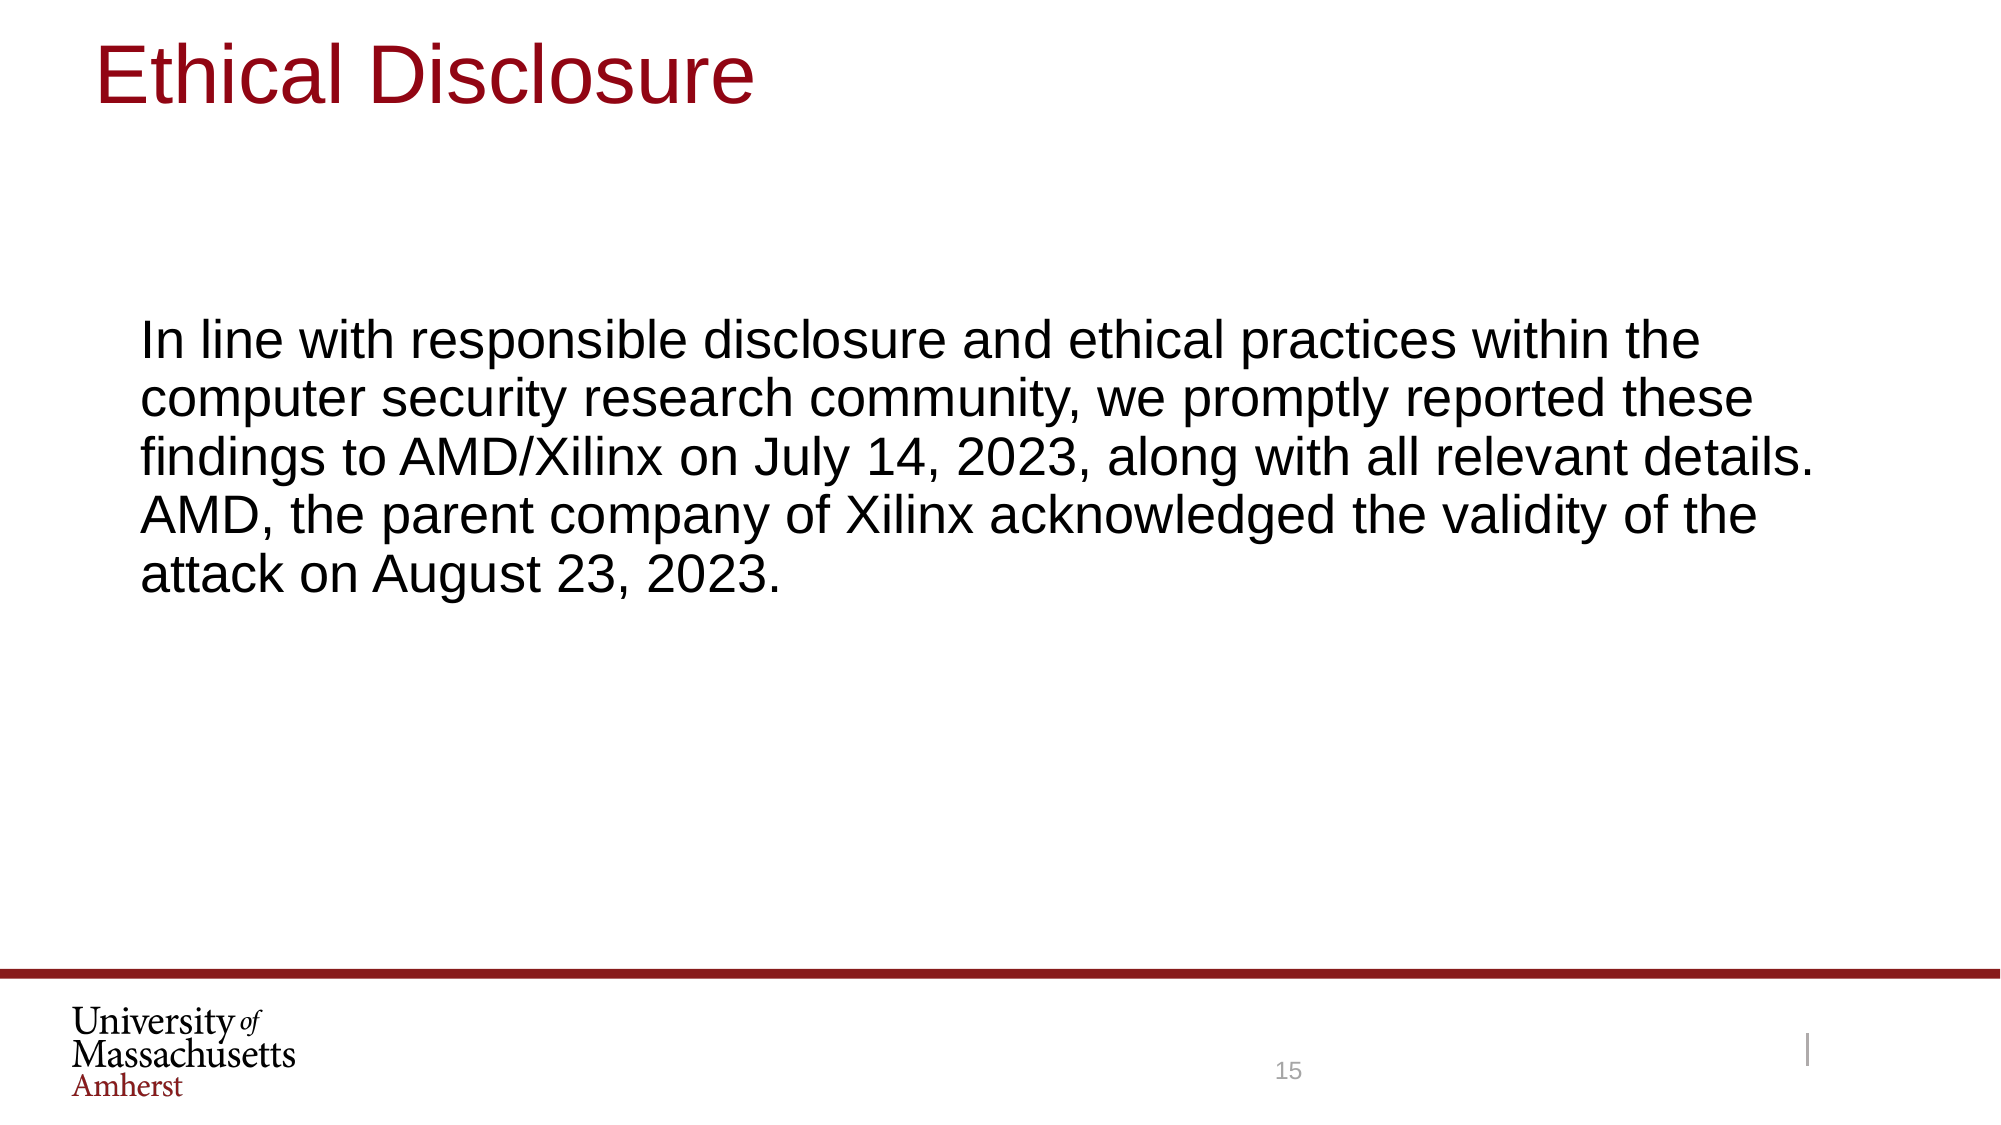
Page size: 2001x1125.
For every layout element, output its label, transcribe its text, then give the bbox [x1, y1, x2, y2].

picture [70, 1006, 296, 1097]
title Ethical Disclosure [79, 33, 1830, 121]
slide_number 15 [1259, 1046, 1464, 1092]
list In line with responsible disclosure and ethical practices within the computer security research community, we promptly reported these findings to AMD/Xilinx on July 14, 2023, along with all relevant details. AMD, the parent company of Xilinx acknowledged the validity of the attack on August 23, 2023. [125, 304, 1875, 1092]
